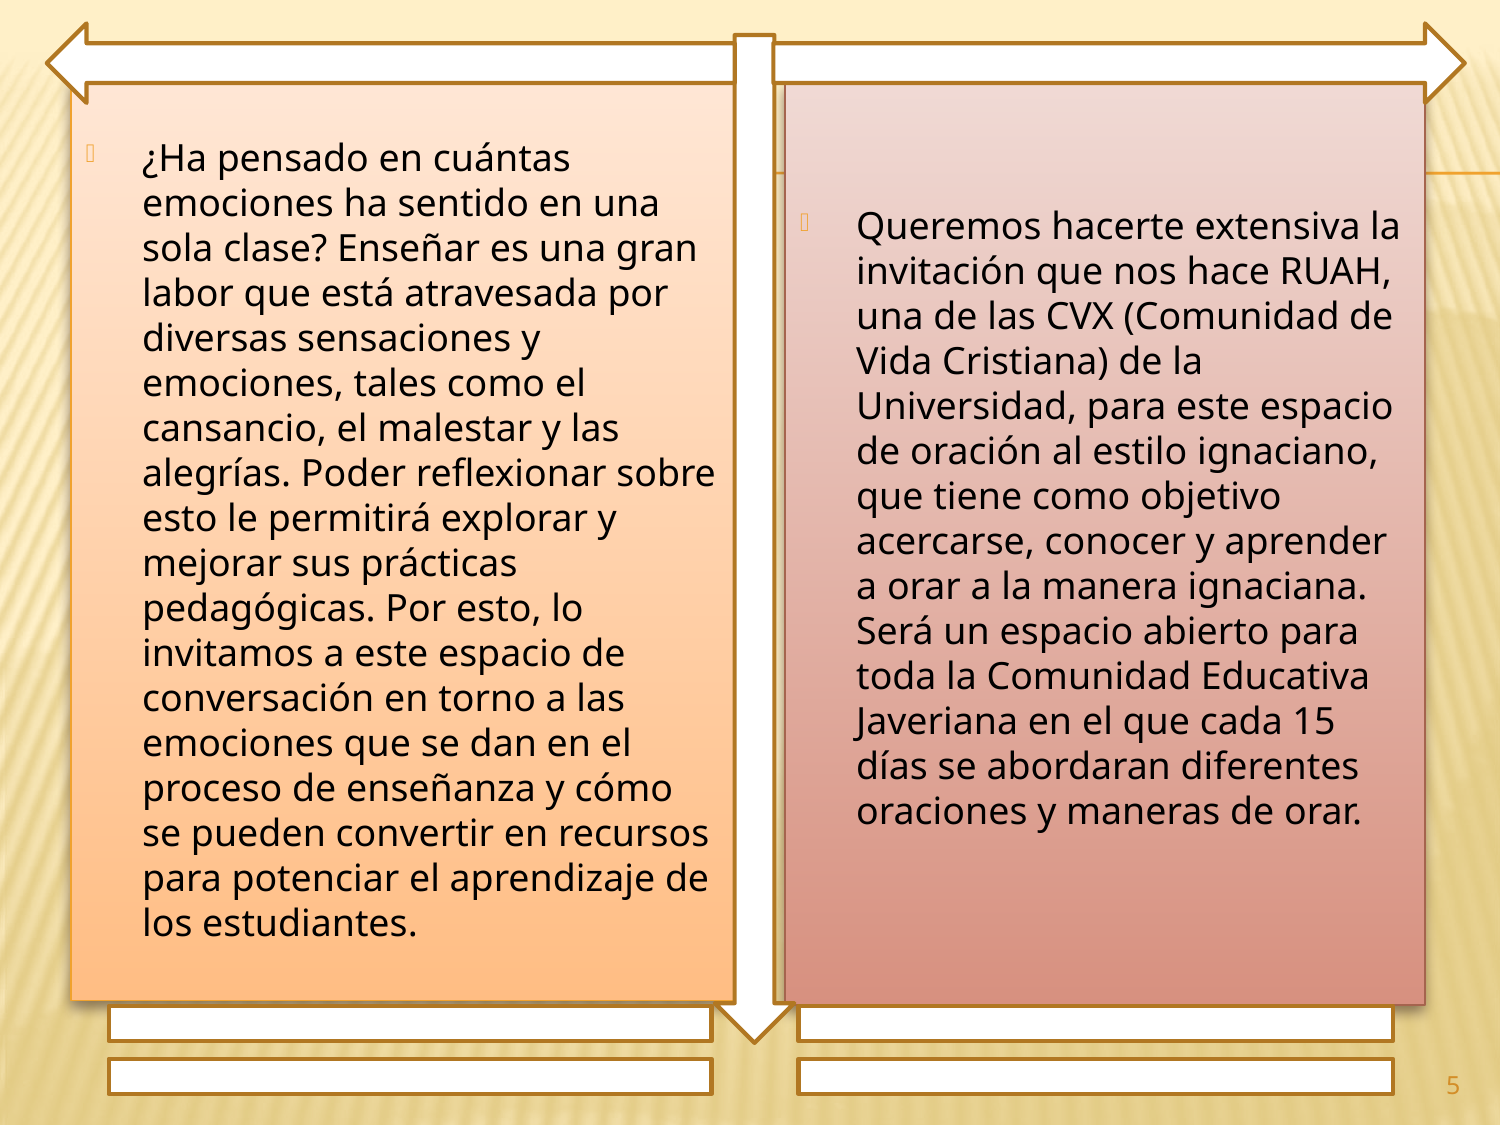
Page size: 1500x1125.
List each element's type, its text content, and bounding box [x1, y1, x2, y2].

list ¿Ha pensado en cuántas emociones ha sentido en una sola clase? Enseñar es una gran labor que está atravesada por diversas sensaciones y emociones, tales como el cansancio, el malestar y las alegrías. Poder reflexionar sobre esto le permitirá explorar y mejorar sus prácticas pedagógicas. Por esto, lo invitamos a este espacio de conversación en torno a las emociones que se dan en el proceso de enseñanza y cómo se pueden convertir en recursos para potenciar el aprendizaje de los estudiantes. [70, 86, 732, 1001]
list Queremos hacerte extensiva la invitación que nos hace RUAH, una de las CVX (Comunidad de Vida Cristiana) de la Universidad, para este espacio de oración al estilo ignaciano, que tiene como objetivo acercarse, conocer y aprender a orar a la manera ignaciana. Será un espacio abierto para toda la Comunidad Educativa Javeriana en el que cada 15 días se abordaran diferentes oraciones y maneras de orar. [784, 86, 1426, 1006]
text_box [712, 32, 797, 1046]
text_box [796, 1057, 1395, 1096]
slide_number 5 [1350, 1062, 1475, 1103]
text_box [107, 1004, 714, 1043]
text_box [107, 1057, 714, 1096]
text_box [44, 21, 737, 105]
text_box [771, 21, 1467, 105]
text_box [796, 1004, 1395, 1043]
